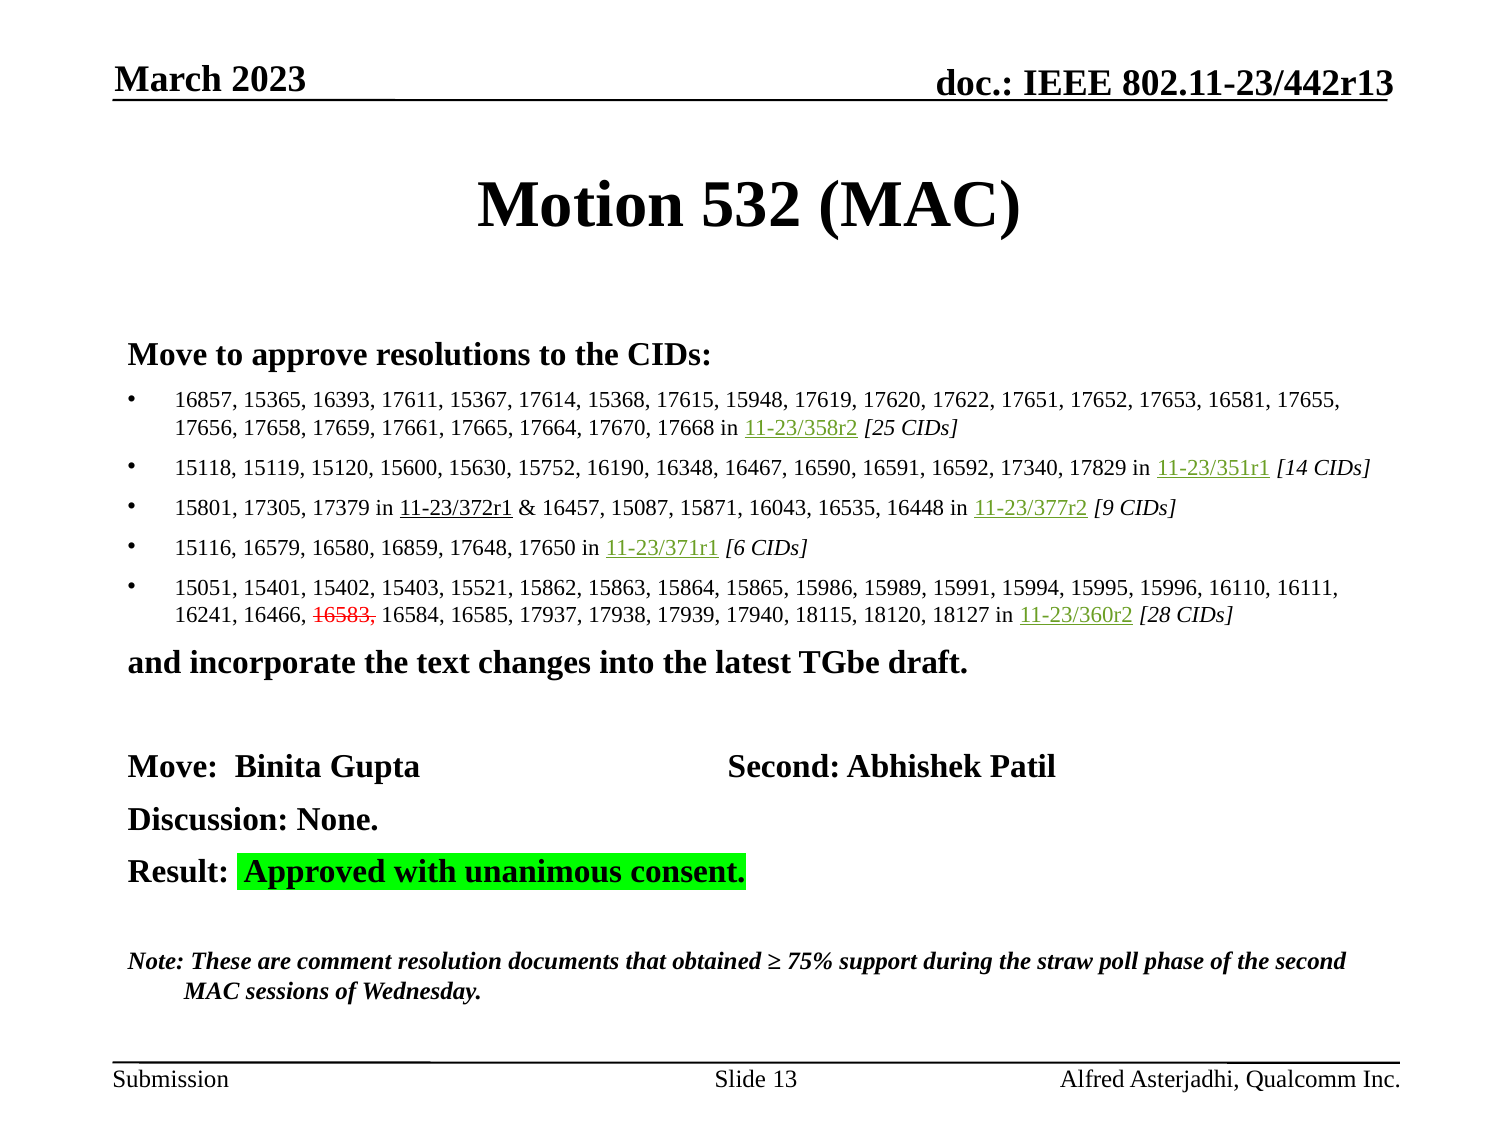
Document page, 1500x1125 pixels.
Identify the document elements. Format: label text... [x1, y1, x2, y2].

title Motion 532 (MAC) [112, 112, 1388, 288]
footer Alfred Asterjadhi, Qualcomm Inc. [878, 1061, 1402, 1093]
slide_number Slide 13 [712, 1061, 800, 1123]
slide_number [114, 54, 423, 100]
list Move to approve resolutions to the CIDs: 16857, 15365, 16393, 17611, 15367, 17614, 15368, 17615, 15948, 17619, 17620, 17622, 17651, 17652, 17653, 16581, 17655, 17656, 17658, 17659, 17661, 17665, 17664, 17670, 17668 in 11-23/358r2 [25 CIDs] 15118, 15119, 15120, 15600, 15630, 15752, 16190, 16348, 16467, 16590, 16591, 16592, 17340, 17829 in 11-23/351r1 [14 CIDs] 15801, 17305, 17379 in 11-23/372r1 & 16457, 15087, 15871, 16043, 16535, 16448 in 11-23/377r2 [9 CIDs] 15116, 16579, 16580, 16859, 17648, 17650 in 11-23/371r1 [6 CIDs] 15051, 15401, 15402, 15403, 15521, 15862, 15863, 15864, 15865, 15986, 15989, 15991, 15994, 15995, 15996, 16110, 16111, 16241, 16466, 16583, 16584, 16585, 17937, 17938, 17939, 17940, 18115, 18120, 18127 in 11-23/360r2 [28 CIDs] and incorporate the text changes into the latest TGbe draft. Move: Binita Gupta Second: Abhishek Patil Discussion: None. Result: Approved with unanimous consent. Note: These are comment resolution documents that obtained ≥ 75% support during the straw poll phase of the second MAC sessions of Wednesday. [112, 324, 1388, 1063]
